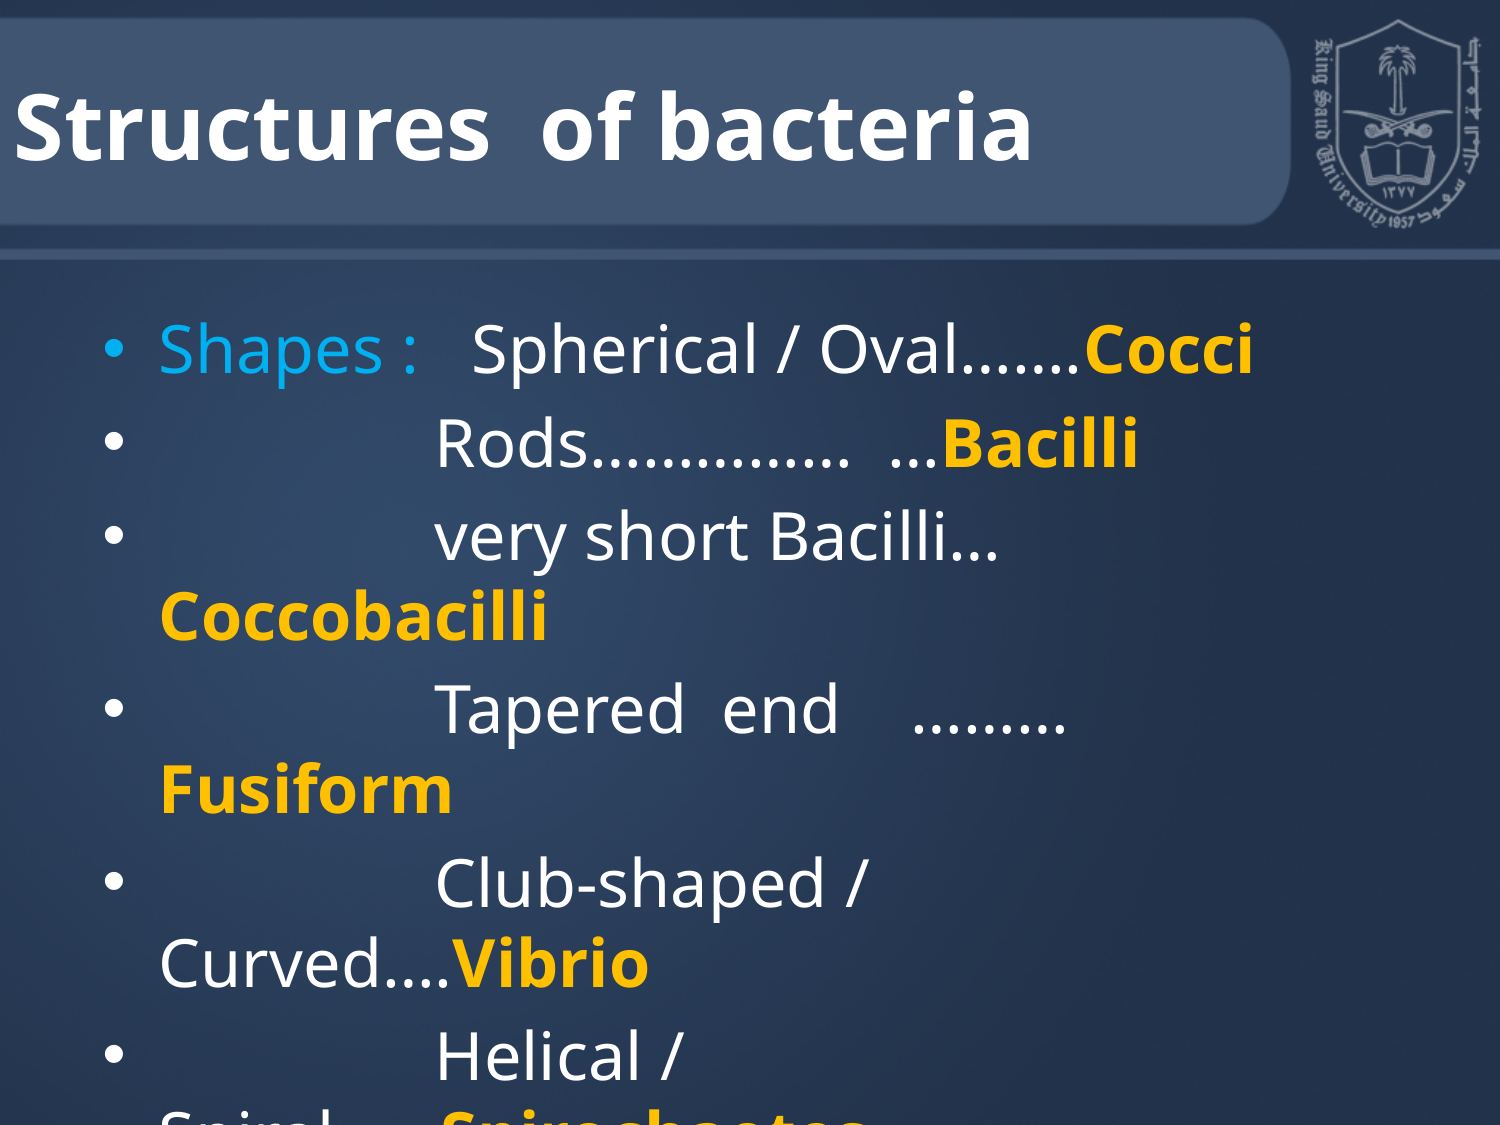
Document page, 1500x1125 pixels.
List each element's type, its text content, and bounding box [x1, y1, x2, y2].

text_box Structures of bacteria [0, 24, 1163, 223]
picture [0, 0, 1500, 1125]
text_box Shapes : Spherical / Oval…….Cocci Rods…………… …Bacilli very short Bacilli…Coccobacilli Tapered end ………Fusiform Club-shaped / Curved….Vibrio Helical / Spiral… ..Spirochaetes [87, 299, 1363, 1038]
